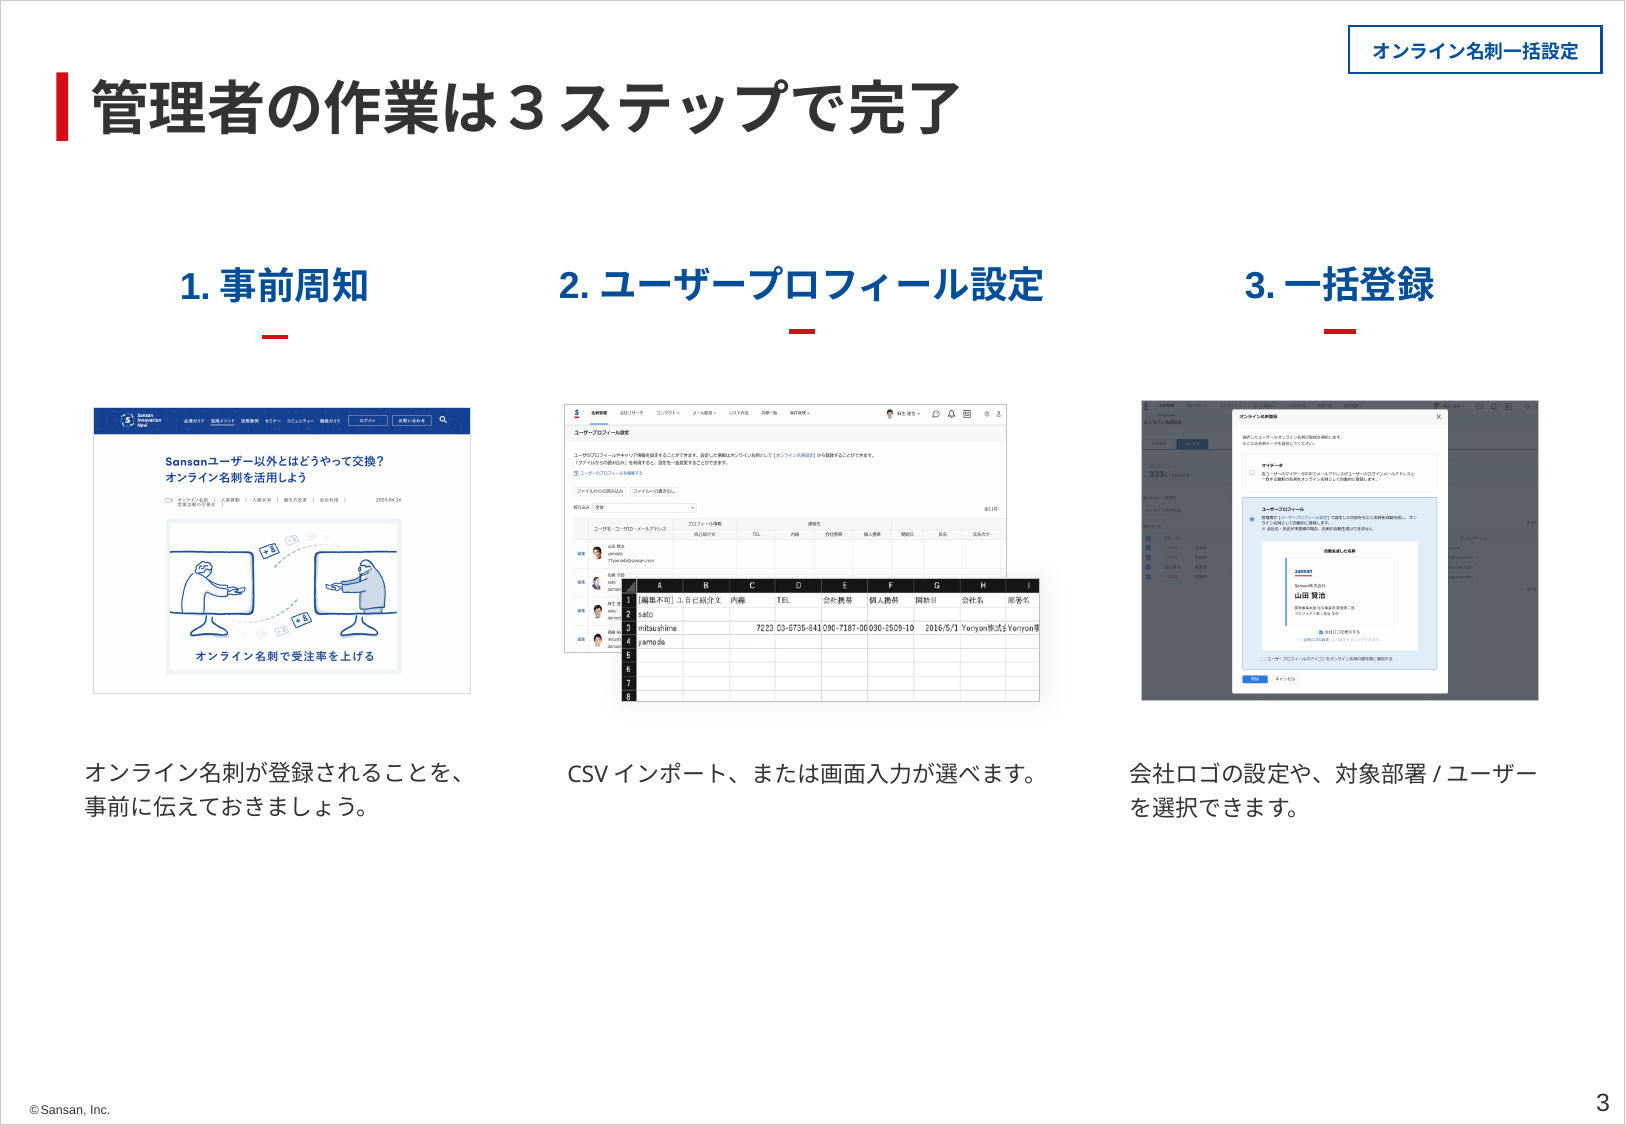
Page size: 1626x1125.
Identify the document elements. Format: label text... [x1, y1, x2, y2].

picture [93, 407, 471, 694]
text_box 会社ロゴの設定や、対象部署/ユーザーを選択できます。 [1118, 747, 1561, 826]
title 管理者の作業は３ステップで完了 [75, 54, 1600, 159]
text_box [564, 403, 1040, 702]
slide_number 2 [1245, 1091, 1625, 1112]
text_box オンライン名刺が登録されることを、事前に伝えておきましょう。 [69, 744, 471, 828]
text_box [1349, 26, 1602, 74]
text_box 1.事前周知 [164, 255, 385, 315]
text_box 3.一括登録 [1205, 254, 1475, 314]
text_box 2.ユーザープロフィール設定 [543, 254, 1061, 314]
text_box CSVインポート、または画面入力が選べます。 [556, 748, 1063, 793]
picture [1141, 400, 1539, 701]
text_box オンライン名刺一括設定 [1357, 32, 1594, 70]
